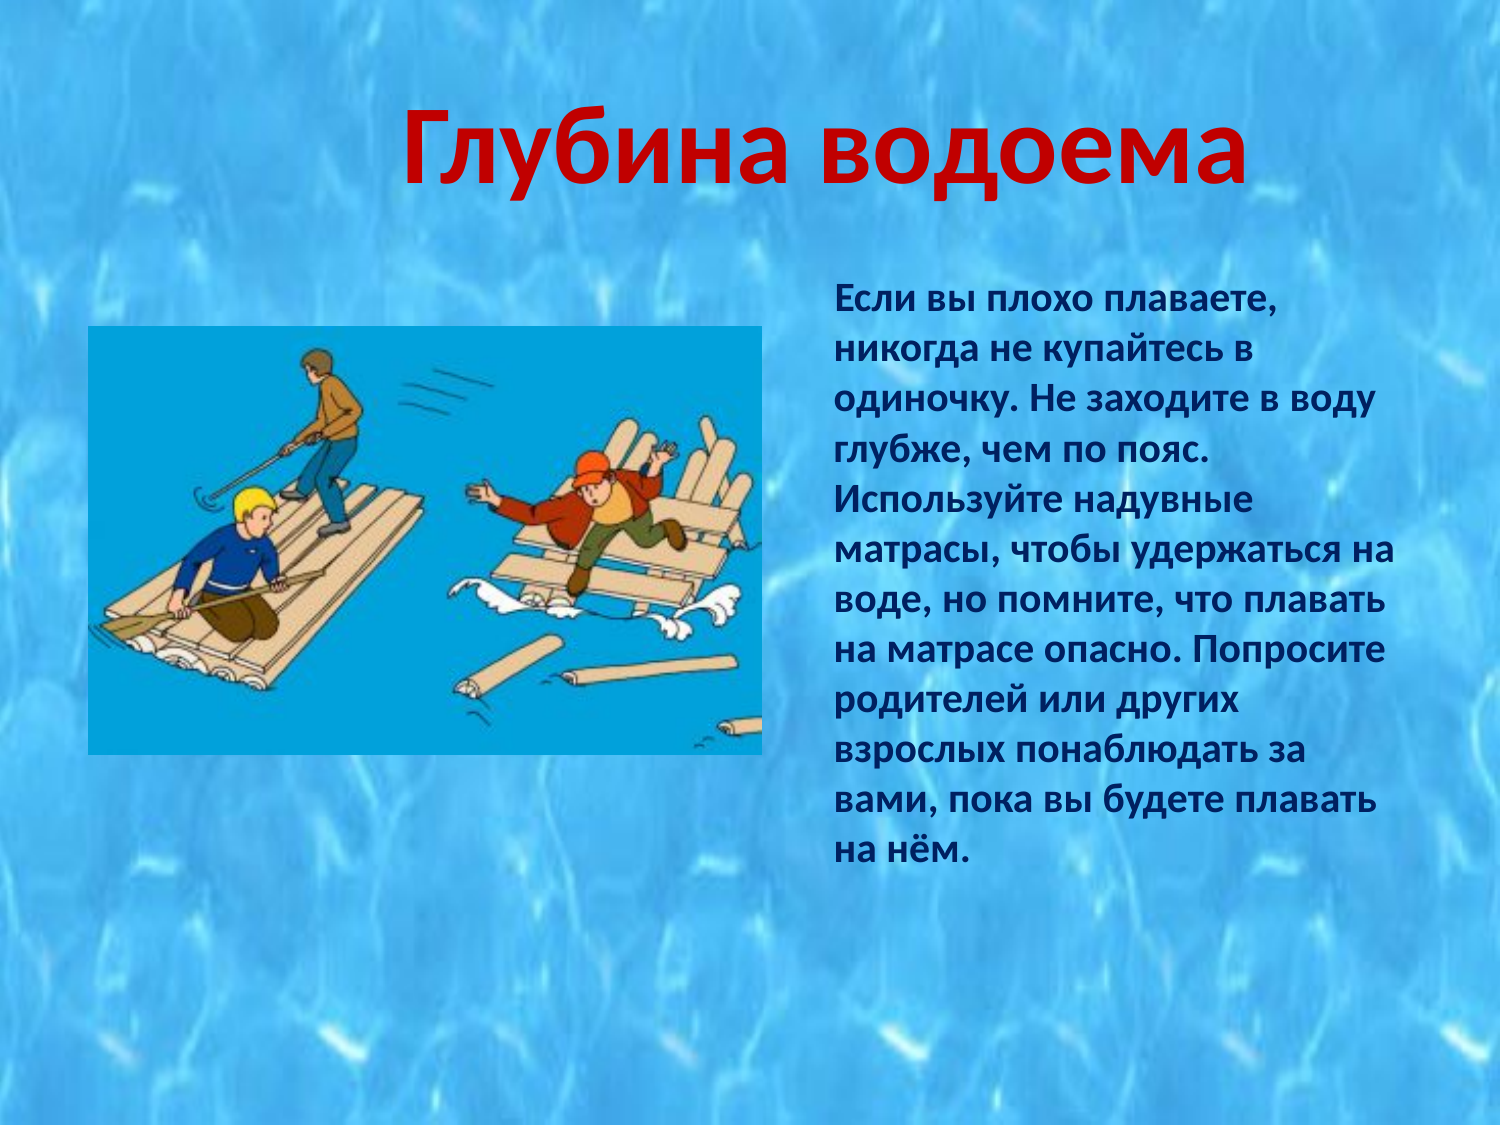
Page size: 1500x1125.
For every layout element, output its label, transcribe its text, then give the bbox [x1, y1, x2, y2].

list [88, 326, 763, 755]
title Глубина водоема [75, 45, 1425, 233]
picture [0, 0, 1500, 1125]
list Если вы плохо плаваете, никогда не купайтесь в одиночку. Не заходите в воду глубже, чем по пояс. Используйте надувные матрасы, чтобы удержаться на воде, но помните, что плавать на матрасе опасно. Попросите родителей или других взрослых понаблюдать за вами, пока вы будете плавать на нём. [762, 262, 1425, 1005]
